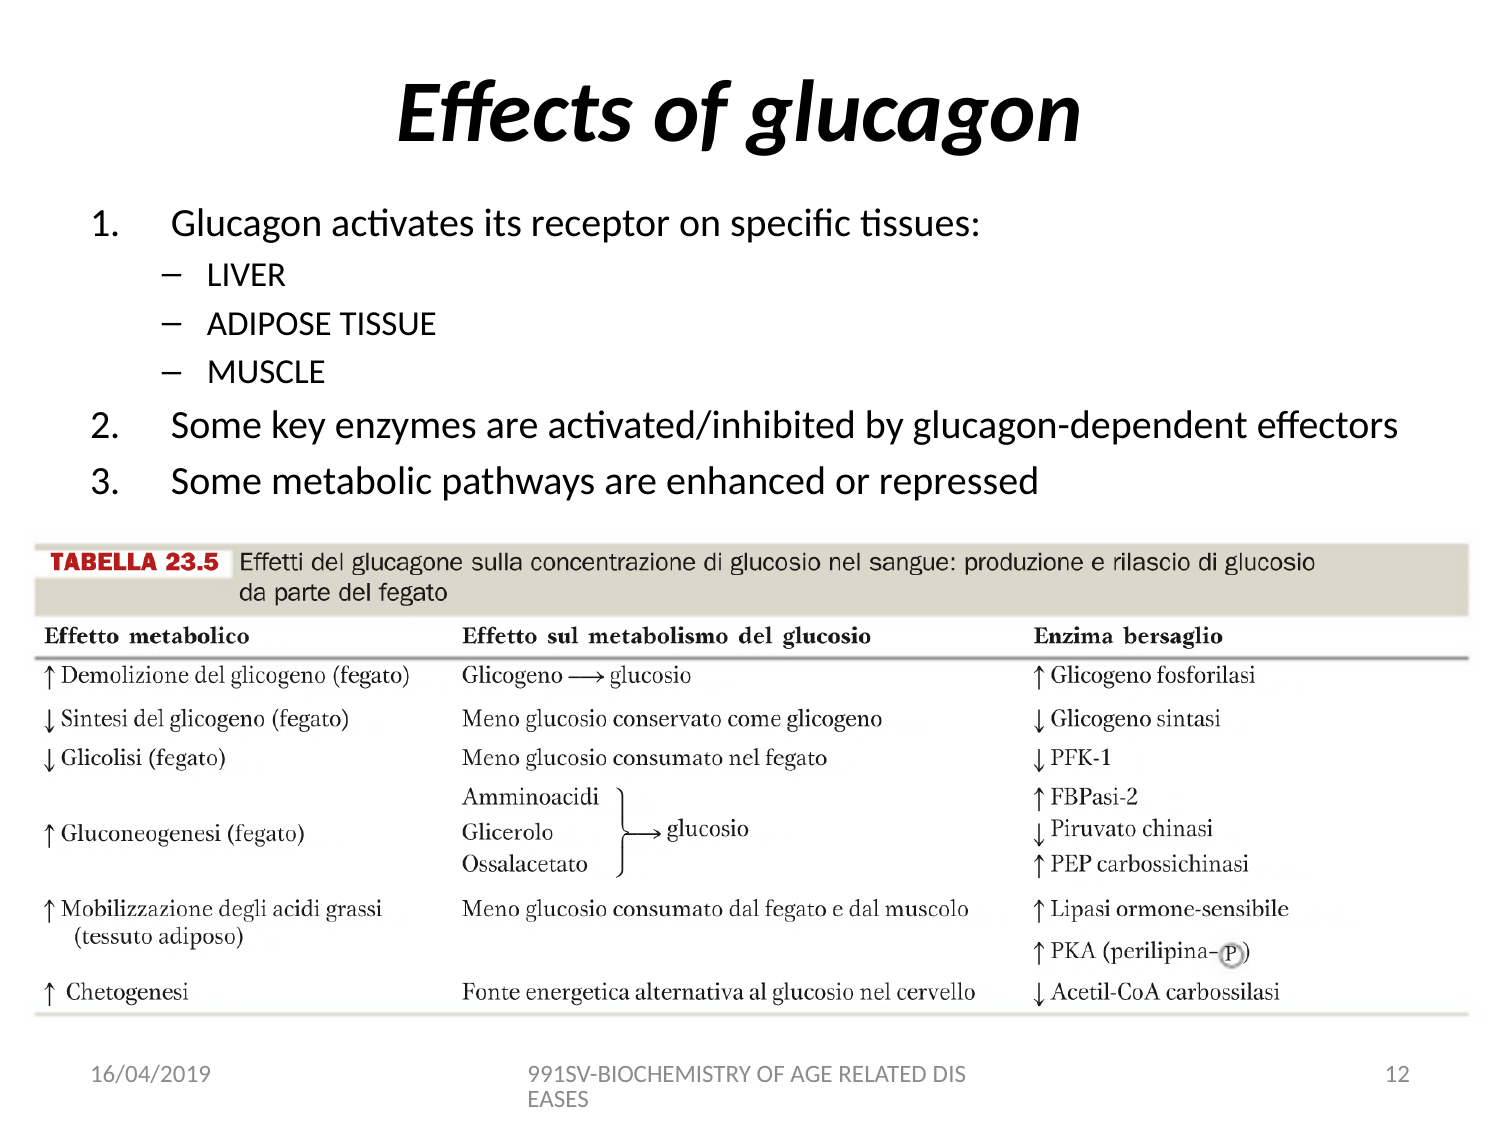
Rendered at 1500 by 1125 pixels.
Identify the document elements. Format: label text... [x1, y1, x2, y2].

picture [0, 526, 1500, 1043]
list Glucagon activates its receptor on specific tissues: LIVER ADIPOSE TISSUE MUSCLE Some key enzymes are activated/inhibited by glucagon-dependent effectors Some metabolic pathways are enhanced or repressed [75, 188, 1425, 525]
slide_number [75, 1052, 425, 1103]
title Effects of glucagon [75, 45, 1425, 167]
footer 991SV-BIOCHEMISTRY OF AGE RELATED DISEASES [512, 1052, 988, 1103]
slide_number 11 [1074, 1052, 1425, 1103]
